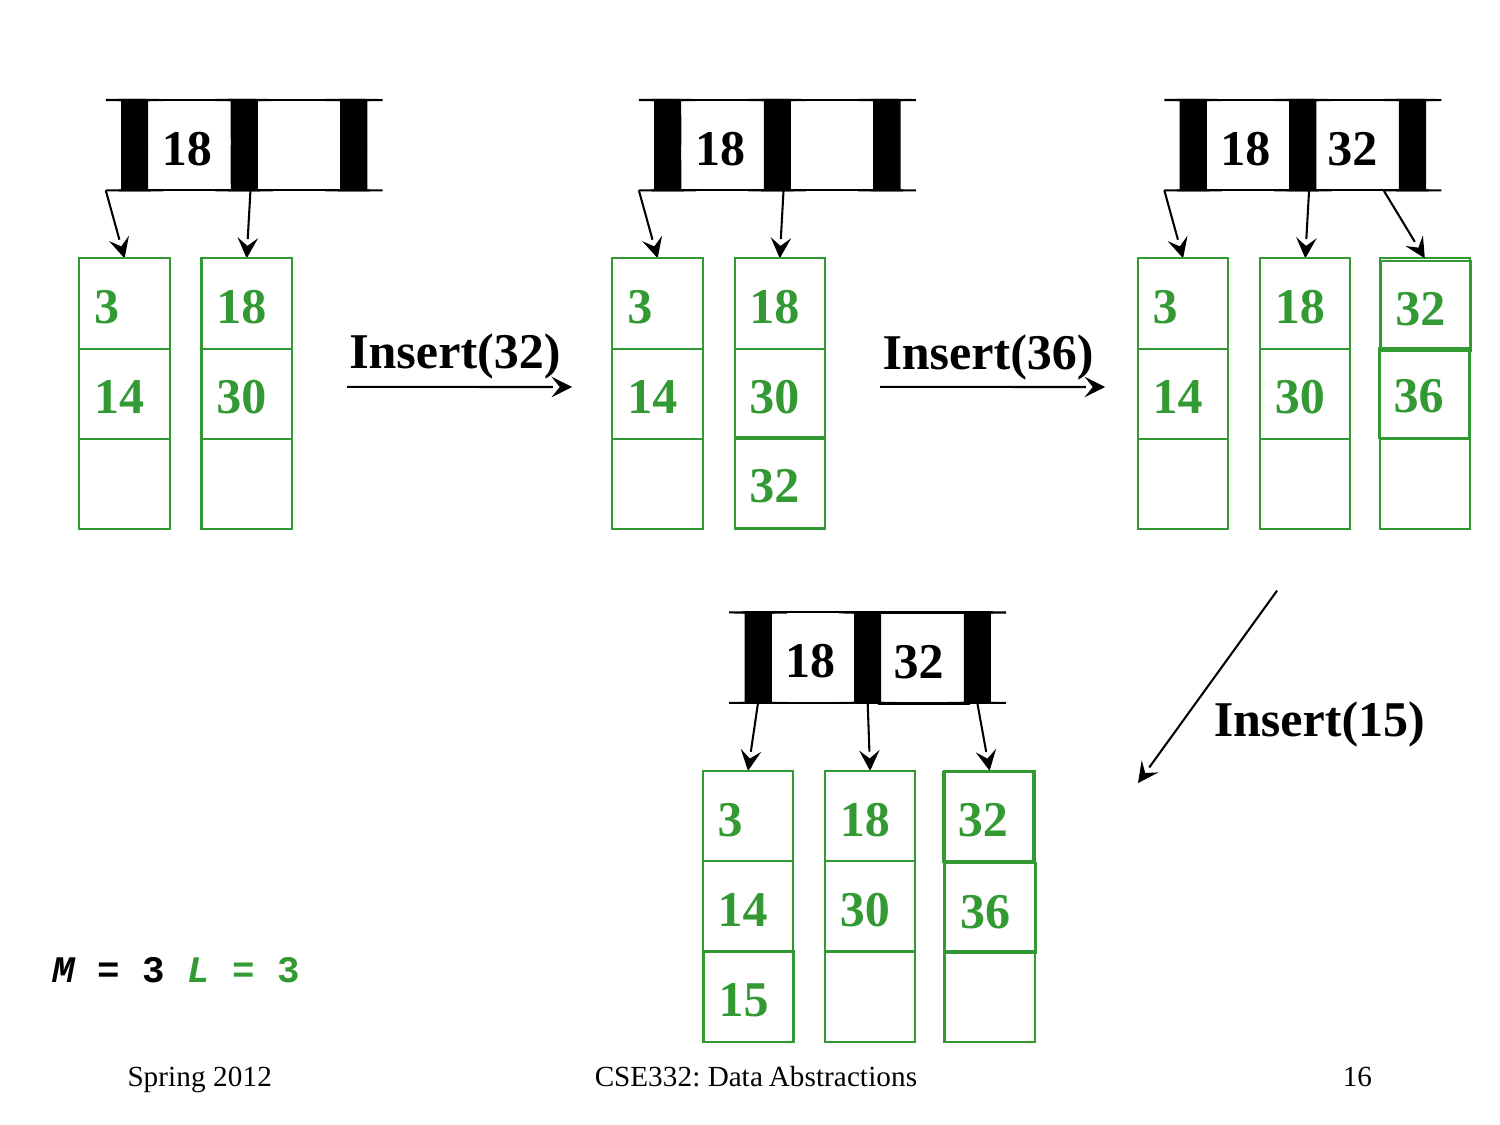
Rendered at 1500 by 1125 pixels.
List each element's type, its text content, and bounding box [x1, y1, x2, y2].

text_box 14 [702, 861, 794, 951]
text_box 18 [734, 258, 825, 348]
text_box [1399, 99, 1426, 191]
text_box 30 [824, 861, 916, 951]
text_box Insert(15) [1198, 679, 1440, 755]
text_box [964, 612, 991, 704]
footer CSE332: Data Abstractions [474, 1049, 1038, 1125]
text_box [764, 99, 791, 191]
text_box 3 [1137, 258, 1229, 348]
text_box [124, 199, 135, 259]
text_box 32 [1316, 99, 1398, 191]
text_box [1183, 199, 1194, 259]
text_box 30 [734, 348, 825, 437]
text_box 3 [79, 258, 170, 348]
text_box 30 [1260, 348, 1351, 439]
text_box 18 [1210, 99, 1286, 191]
text_box [612, 439, 703, 530]
text_box M = 3 L = 3 [37, 937, 315, 998]
slide_number 16 [1074, 1049, 1388, 1125]
text_box 32 [883, 613, 961, 704]
slide_number Spring 2012 [112, 1049, 426, 1125]
text_box 18 [1260, 258, 1351, 348]
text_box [745, 612, 771, 704]
text_box [551, 376, 573, 398]
text_box [1084, 387, 1106, 398]
text_box 18 [824, 770, 916, 861]
text_box [79, 439, 170, 530]
text_box Insert(36) [867, 311, 1109, 387]
text_box [824, 951, 916, 1042]
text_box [854, 612, 881, 704]
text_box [1180, 99, 1206, 191]
text_box [791, 99, 870, 191]
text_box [874, 99, 900, 191]
text_box 14 [1137, 348, 1229, 439]
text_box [654, 99, 681, 191]
text_box Insert(32) [334, 311, 576, 386]
text_box [1260, 439, 1351, 530]
text_box 32 [943, 771, 1034, 862]
text_box 32 [1380, 260, 1471, 351]
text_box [977, 702, 991, 772]
text_box 14 [612, 348, 703, 439]
text_box 32 [734, 437, 825, 528]
text_box [258, 99, 337, 191]
text_box [201, 439, 292, 530]
text_box [1137, 760, 1159, 784]
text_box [1302, 199, 1306, 259]
text_box [1137, 439, 1229, 530]
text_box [747, 711, 759, 772]
text_box 18 [150, 99, 227, 191]
text_box 36 [945, 862, 1036, 954]
text_box [944, 951, 1035, 1042]
text_box 18 [773, 612, 850, 703]
text_box 14 [79, 348, 170, 439]
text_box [1290, 99, 1316, 191]
text_box 15 [703, 951, 795, 1042]
text_box 36 [1378, 347, 1470, 438]
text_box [777, 199, 781, 259]
text_box 18 [684, 99, 760, 191]
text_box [1412, 190, 1426, 259]
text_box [231, 99, 257, 191]
text_box 30 [201, 348, 292, 439]
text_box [243, 199, 247, 259]
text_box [121, 99, 148, 191]
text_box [657, 199, 668, 259]
text_box 3 [612, 258, 703, 348]
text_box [867, 711, 871, 772]
text_box 18 [201, 258, 292, 348]
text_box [341, 99, 367, 191]
text_box 3 [702, 770, 794, 861]
text_box [1379, 439, 1470, 530]
